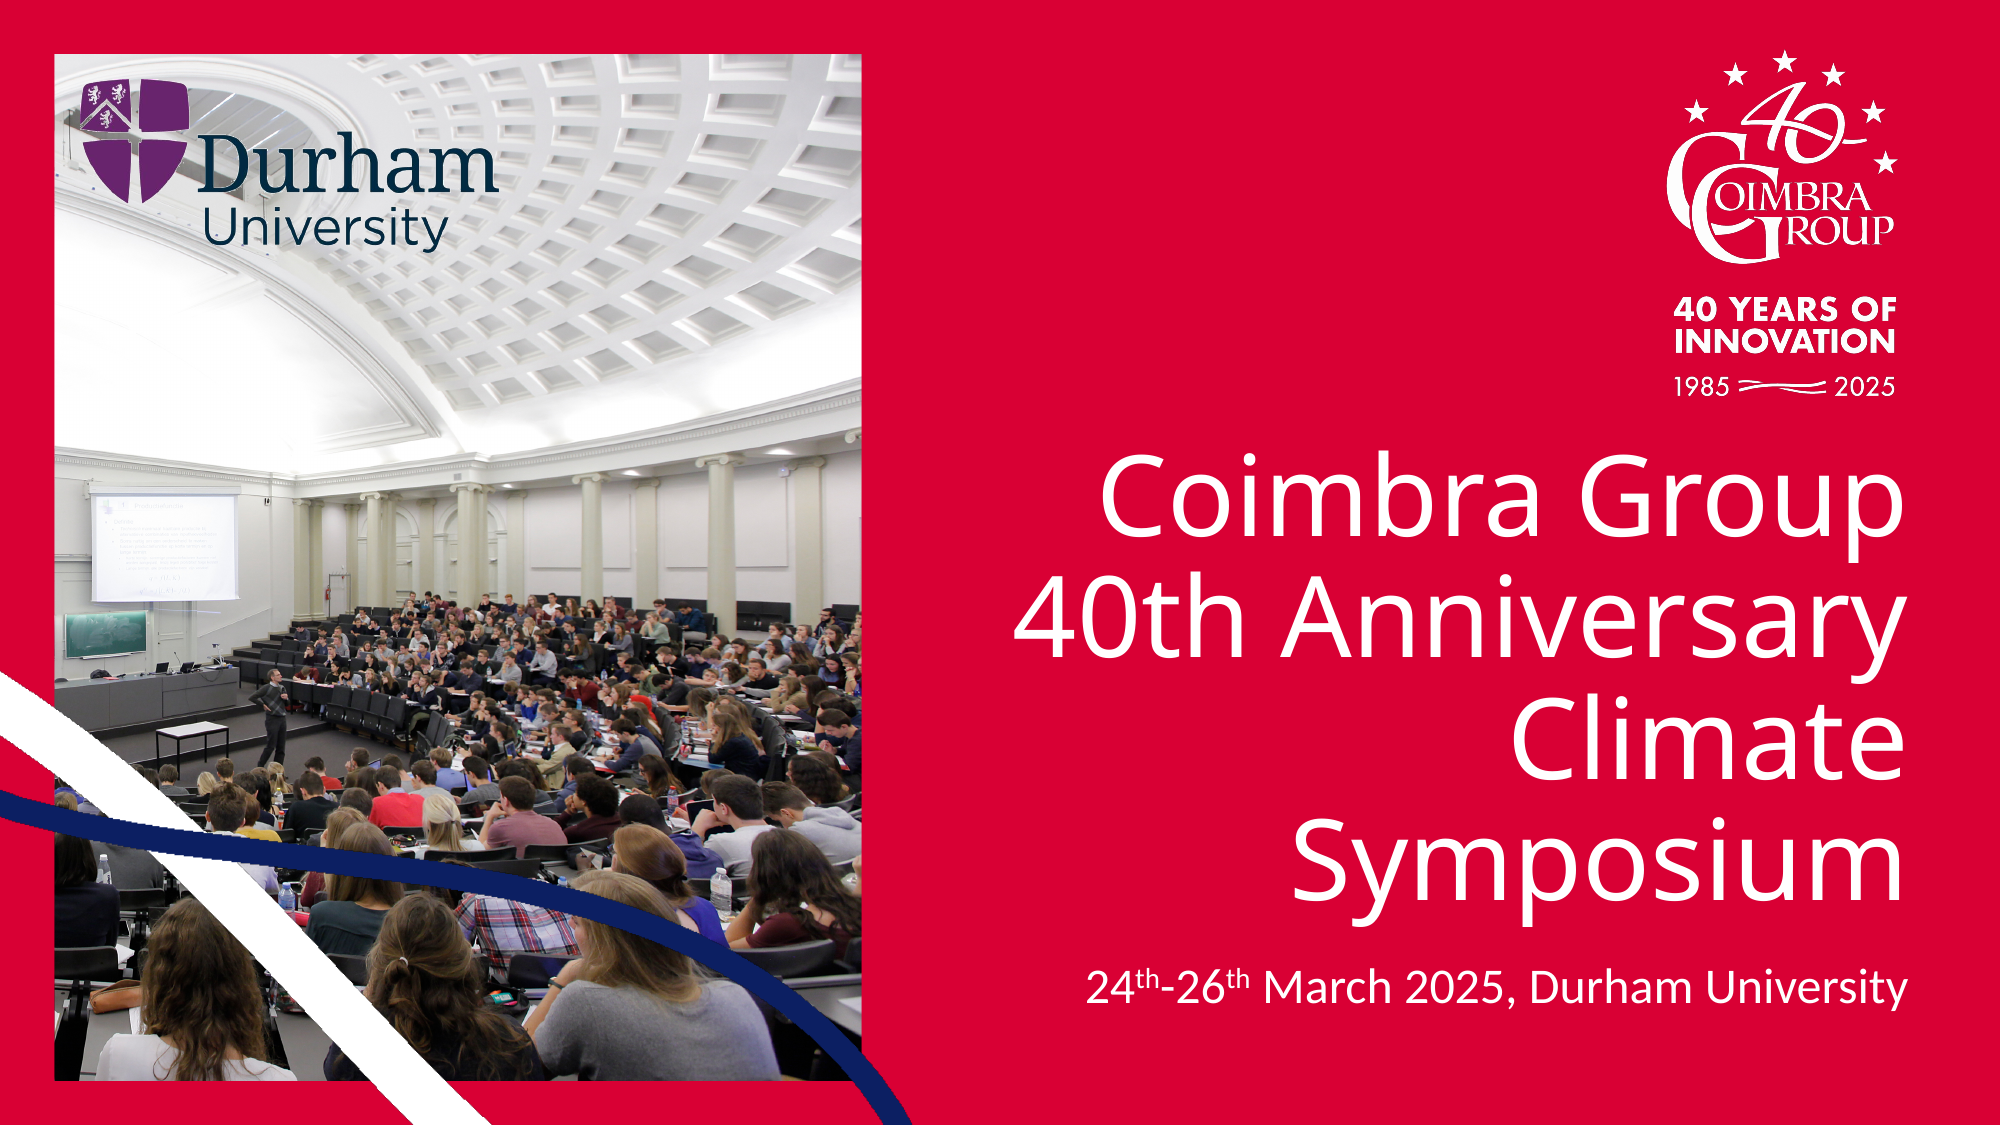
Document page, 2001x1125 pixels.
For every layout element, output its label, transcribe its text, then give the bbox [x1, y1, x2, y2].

title Coimbra Group 40th Anniversary Climate Symposium [933, 426, 1924, 933]
picture [0, 54, 933, 1125]
subtitle 24th-26th March 2025, Durham University [936, 946, 1924, 1081]
picture [1620, 6, 1955, 443]
